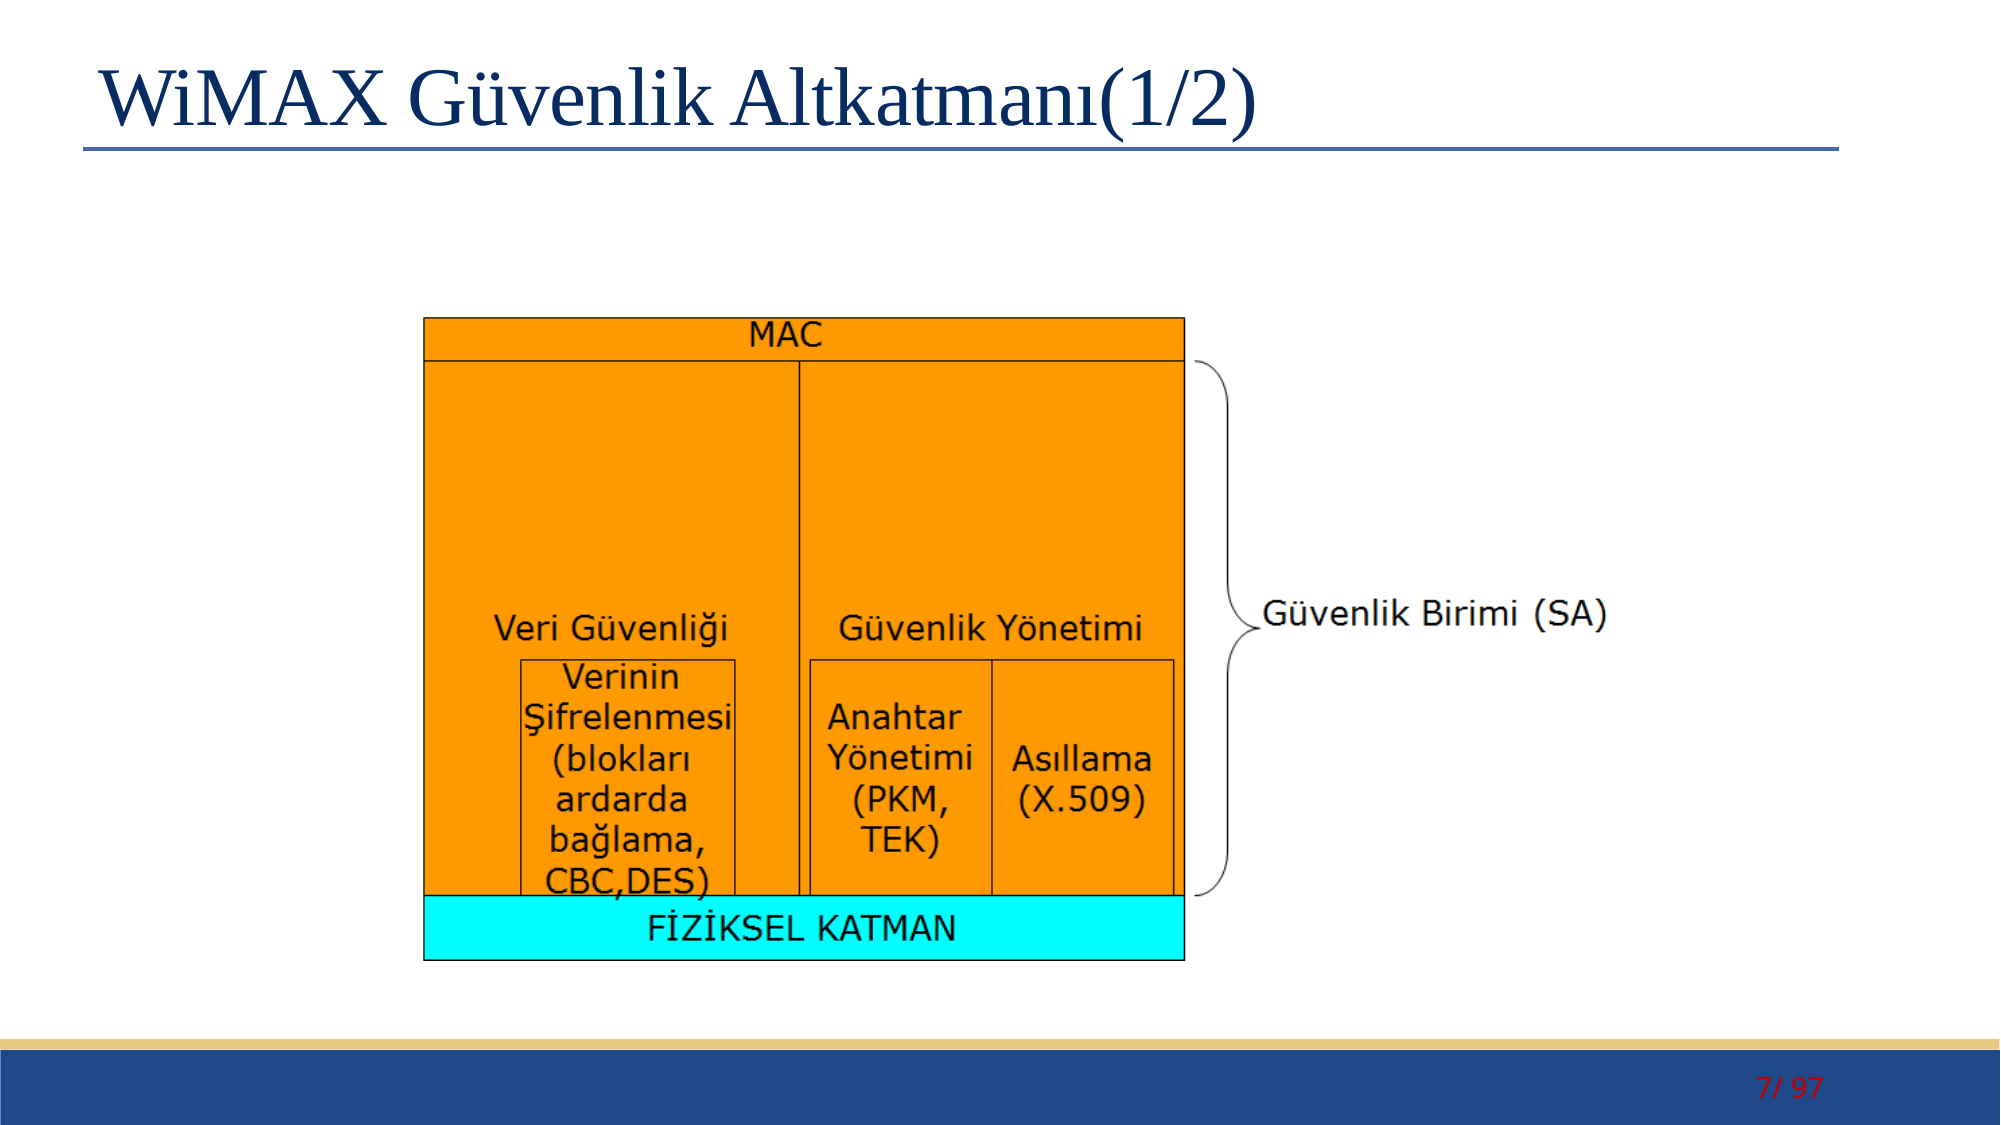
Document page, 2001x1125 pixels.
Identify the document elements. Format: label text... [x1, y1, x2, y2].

picture [413, 315, 1608, 962]
slide_number 7/ 97 [1624, 1059, 1840, 1120]
title WiMAX Güvenlik Altkatmanı(1/2) [83, 47, 1830, 150]
